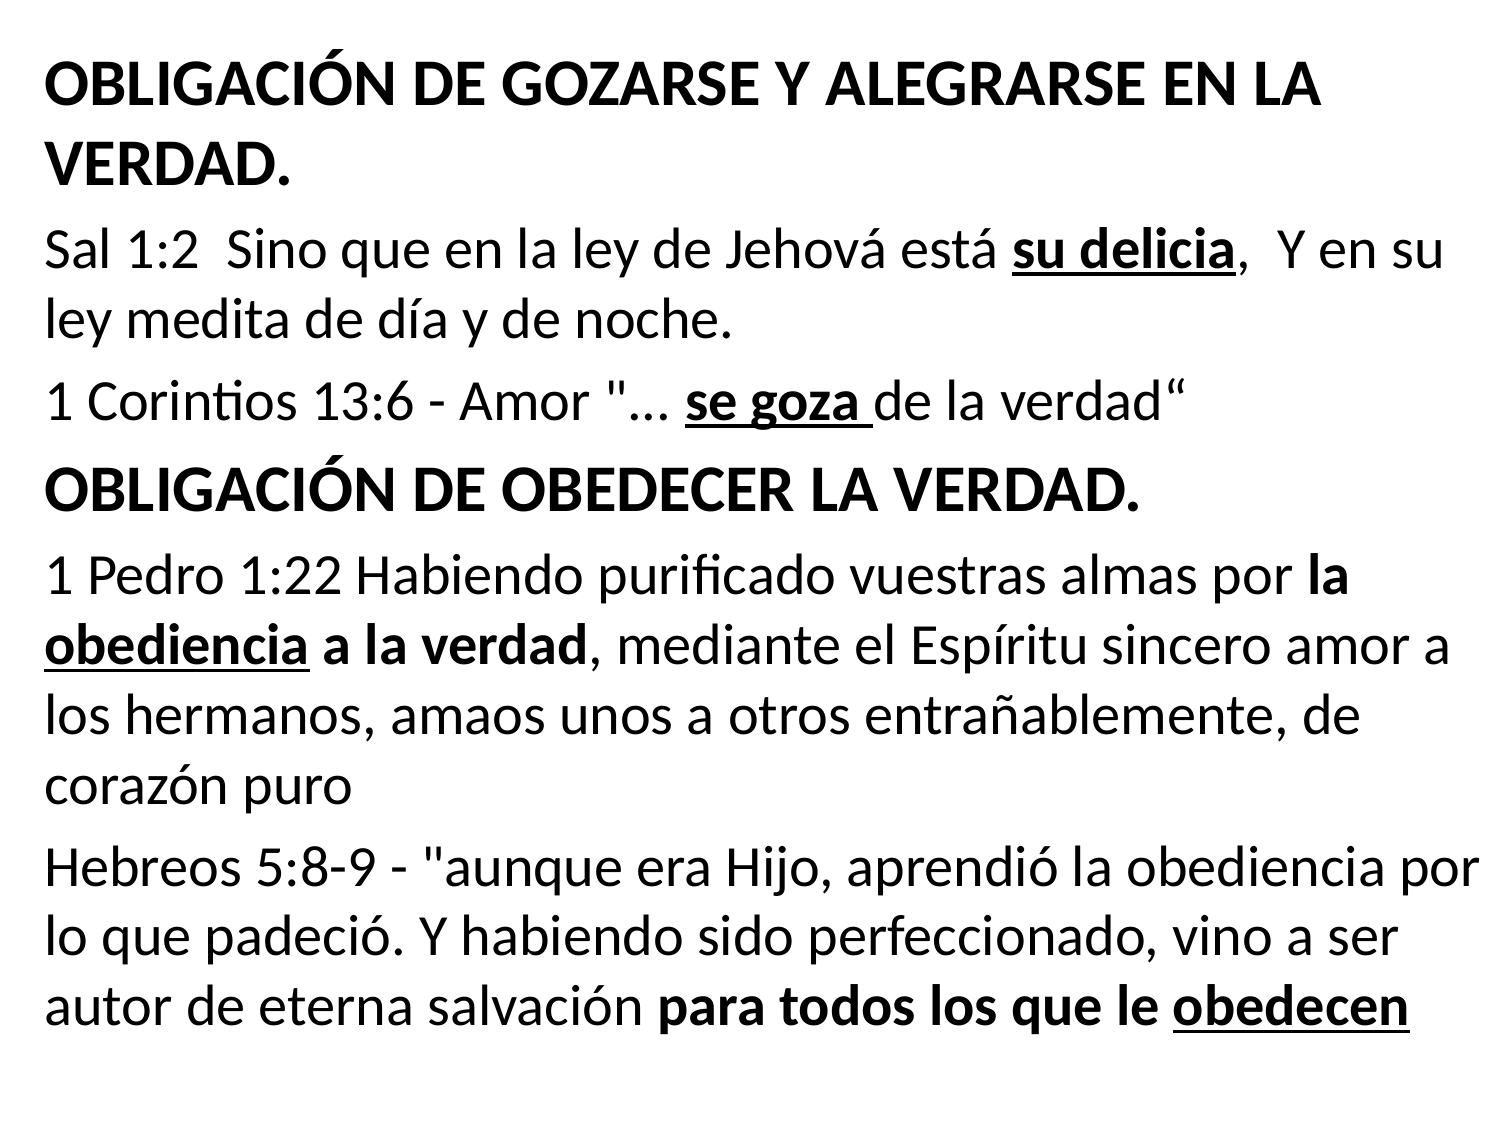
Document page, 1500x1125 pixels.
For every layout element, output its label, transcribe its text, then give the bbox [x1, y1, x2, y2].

list OBLIGACIÓN DE GOZARSE Y ALEGRARSE EN LA VERDAD. Sal 1:2 Sino que en la ley de Jehová está su delicia, Y en su ley medita de día y de noche. 1 Corintios 13:6 - Amor "... se goza de la verdad“ OBLIGACIÓN DE OBEDECER LA VERDAD. 1 Pedro 1:22 Habiendo purificado vuestras almas por la obediencia a la verdad, mediante el Espíritu sincero amor a los hermanos, amaos unos a otros entrañablemente, de corazón puro Hebreos 5:8-9 - "aunque era Hijo, aprendió la obediencia por lo que padeció. Y habiendo sido perfeccionado, vino a ser autor de eterna salvación para todos los que le obedecen [29, 30, 1500, 1125]
